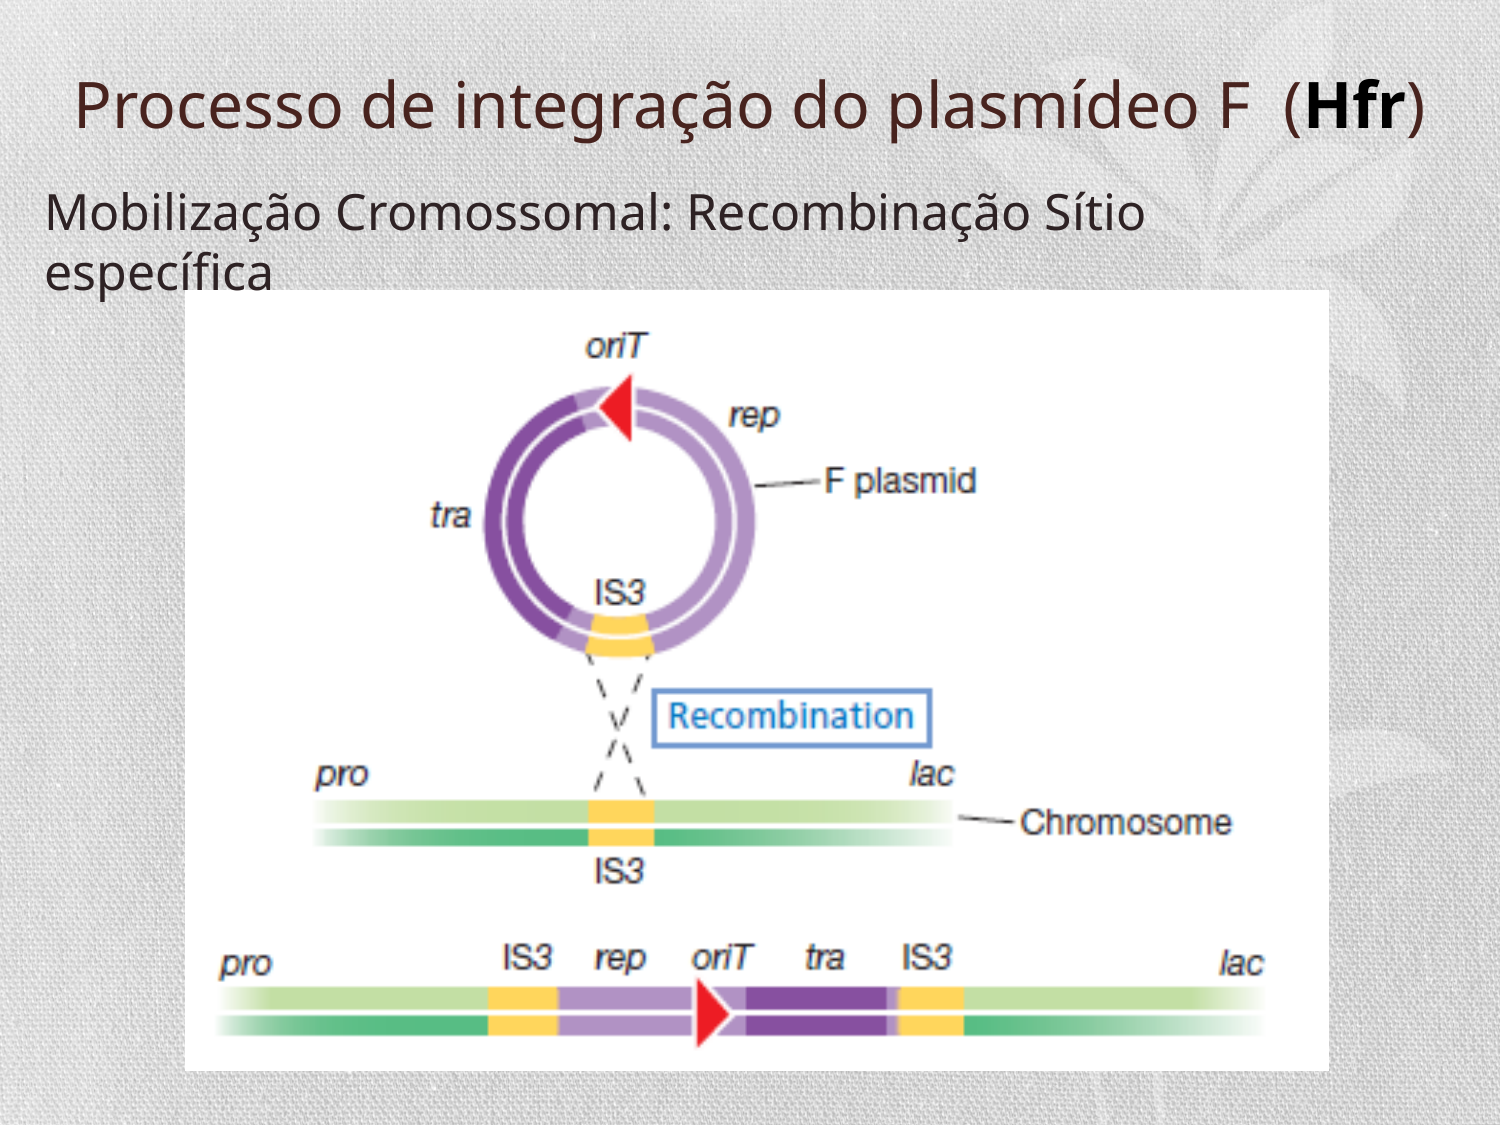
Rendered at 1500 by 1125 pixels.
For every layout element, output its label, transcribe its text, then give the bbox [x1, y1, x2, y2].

text_box Mobilização Cromossomal: Recombinação Sítio específica [29, 172, 1365, 308]
picture [184, 290, 1330, 1071]
title Processo de integração do plasmídeo F (Hfr) [29, 42, 1471, 149]
